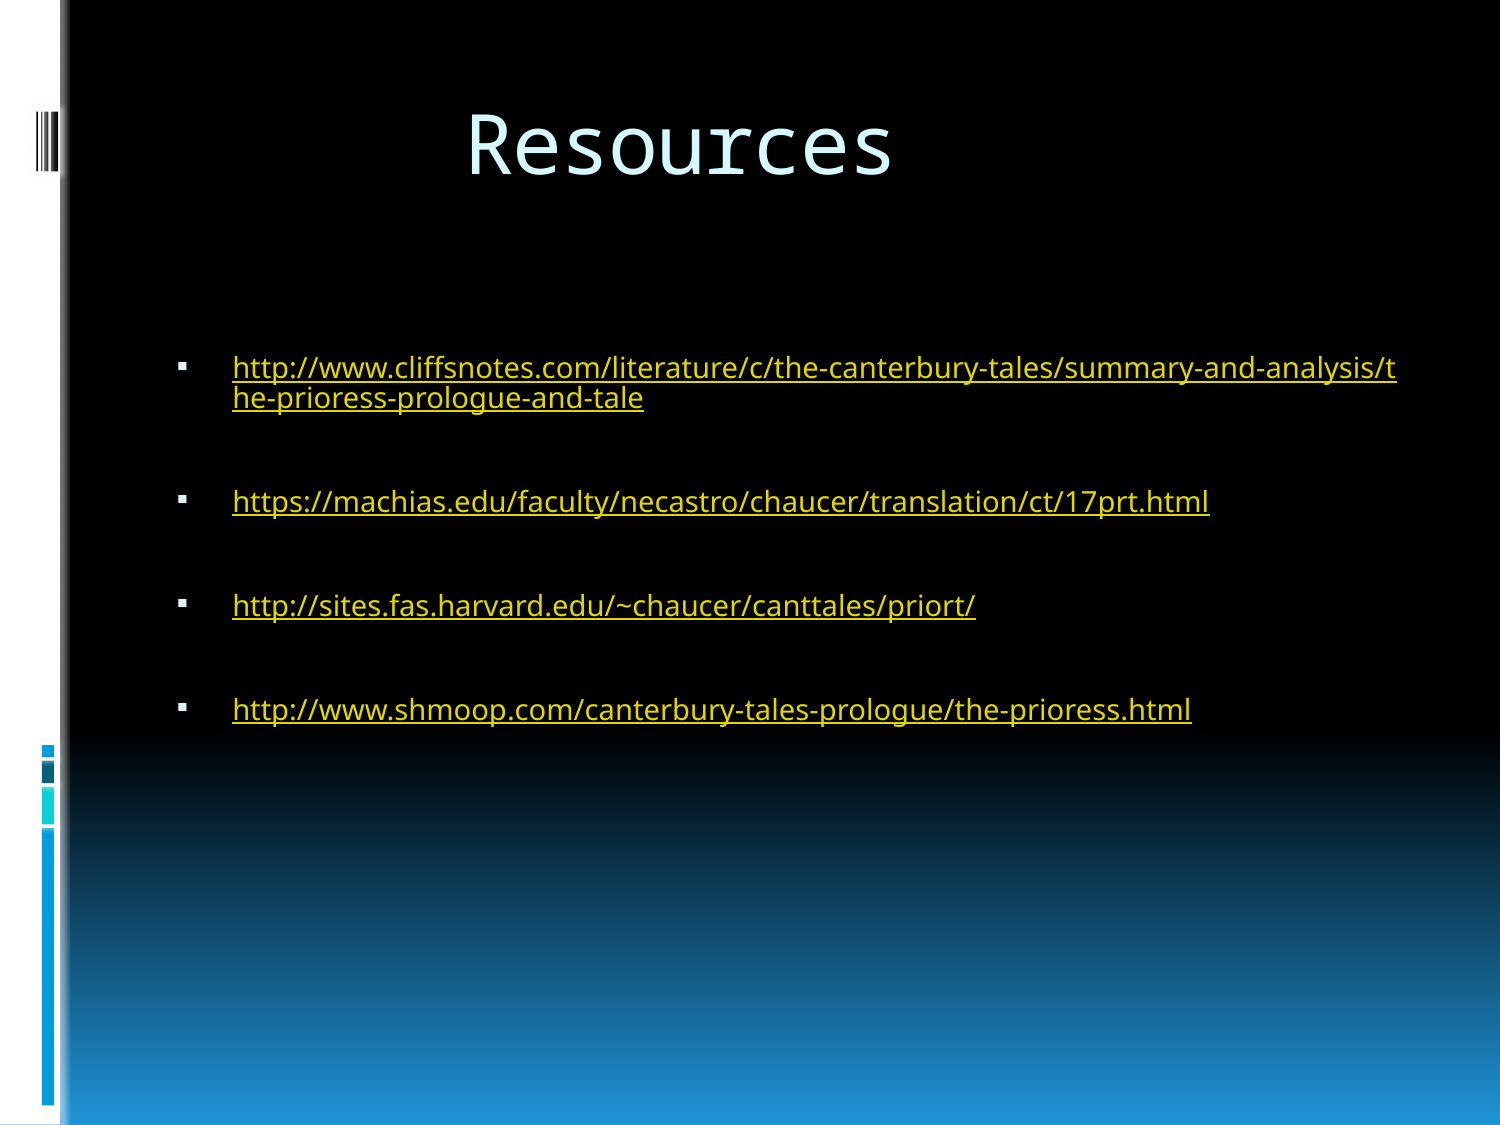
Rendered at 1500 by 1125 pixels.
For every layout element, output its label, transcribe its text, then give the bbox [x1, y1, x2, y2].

title Resources [150, 83, 1425, 234]
list http://www.cliffsnotes.com/literature/c/the-canterbury-tales/summary-and-analysis/the-prioress-prologue-and-tale https://machias.edu/faculty/necastro/chaucer/translation/ct/17prt.html http://sites.fas.harvard.edu/~chaucer/canttales/priort/ http://www.shmoop.com/canterbury-tales-prologue/the-prioress.html [150, 292, 1425, 1043]
